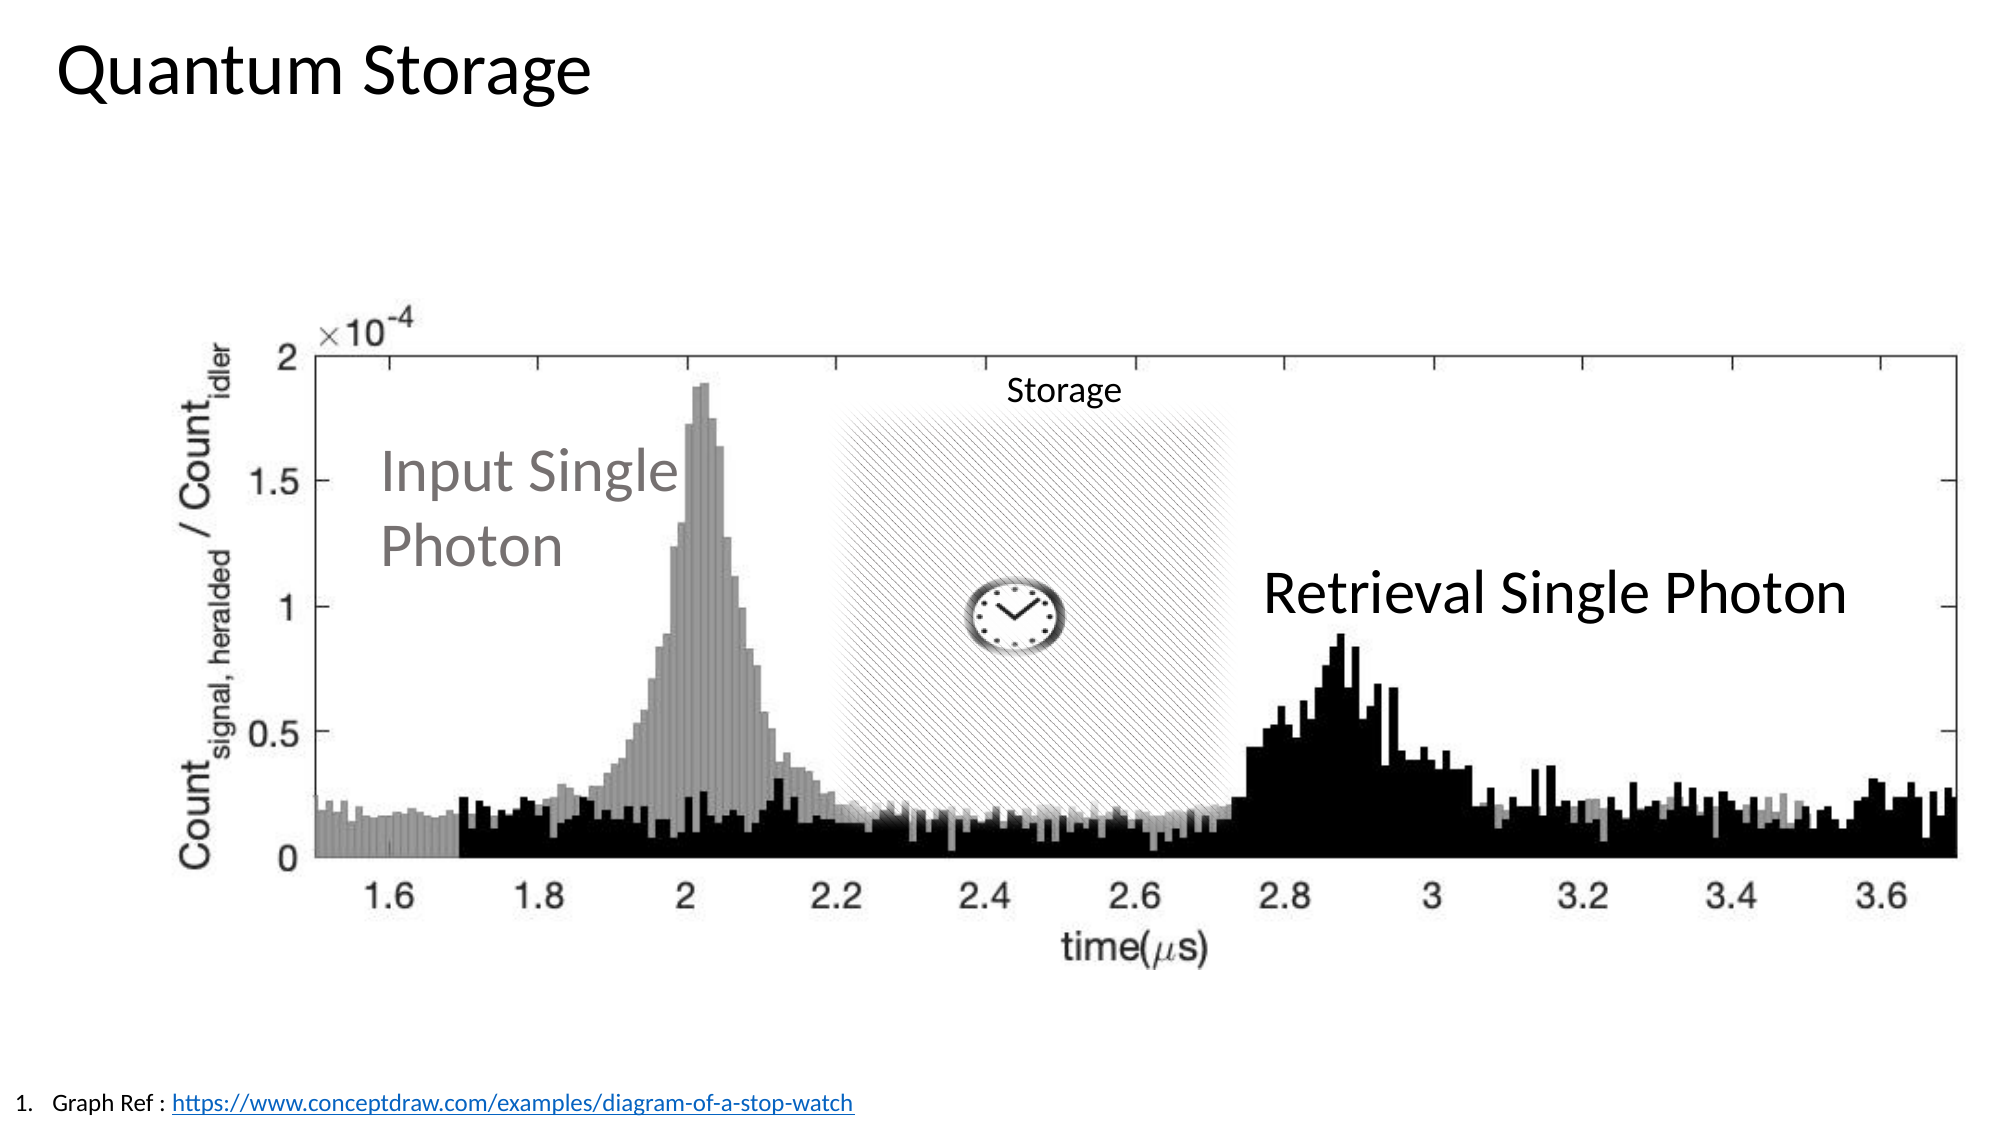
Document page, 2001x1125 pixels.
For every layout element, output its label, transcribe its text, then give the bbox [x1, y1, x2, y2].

text_box Quantum Storage [41, 12, 609, 118]
text_box Graph Ref : https://www.conceptdraw.com/examples/diagram-of-a-stop-watch [0, 1079, 1000, 1125]
picture [39, 298, 2000, 970]
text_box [827, 357, 1239, 832]
